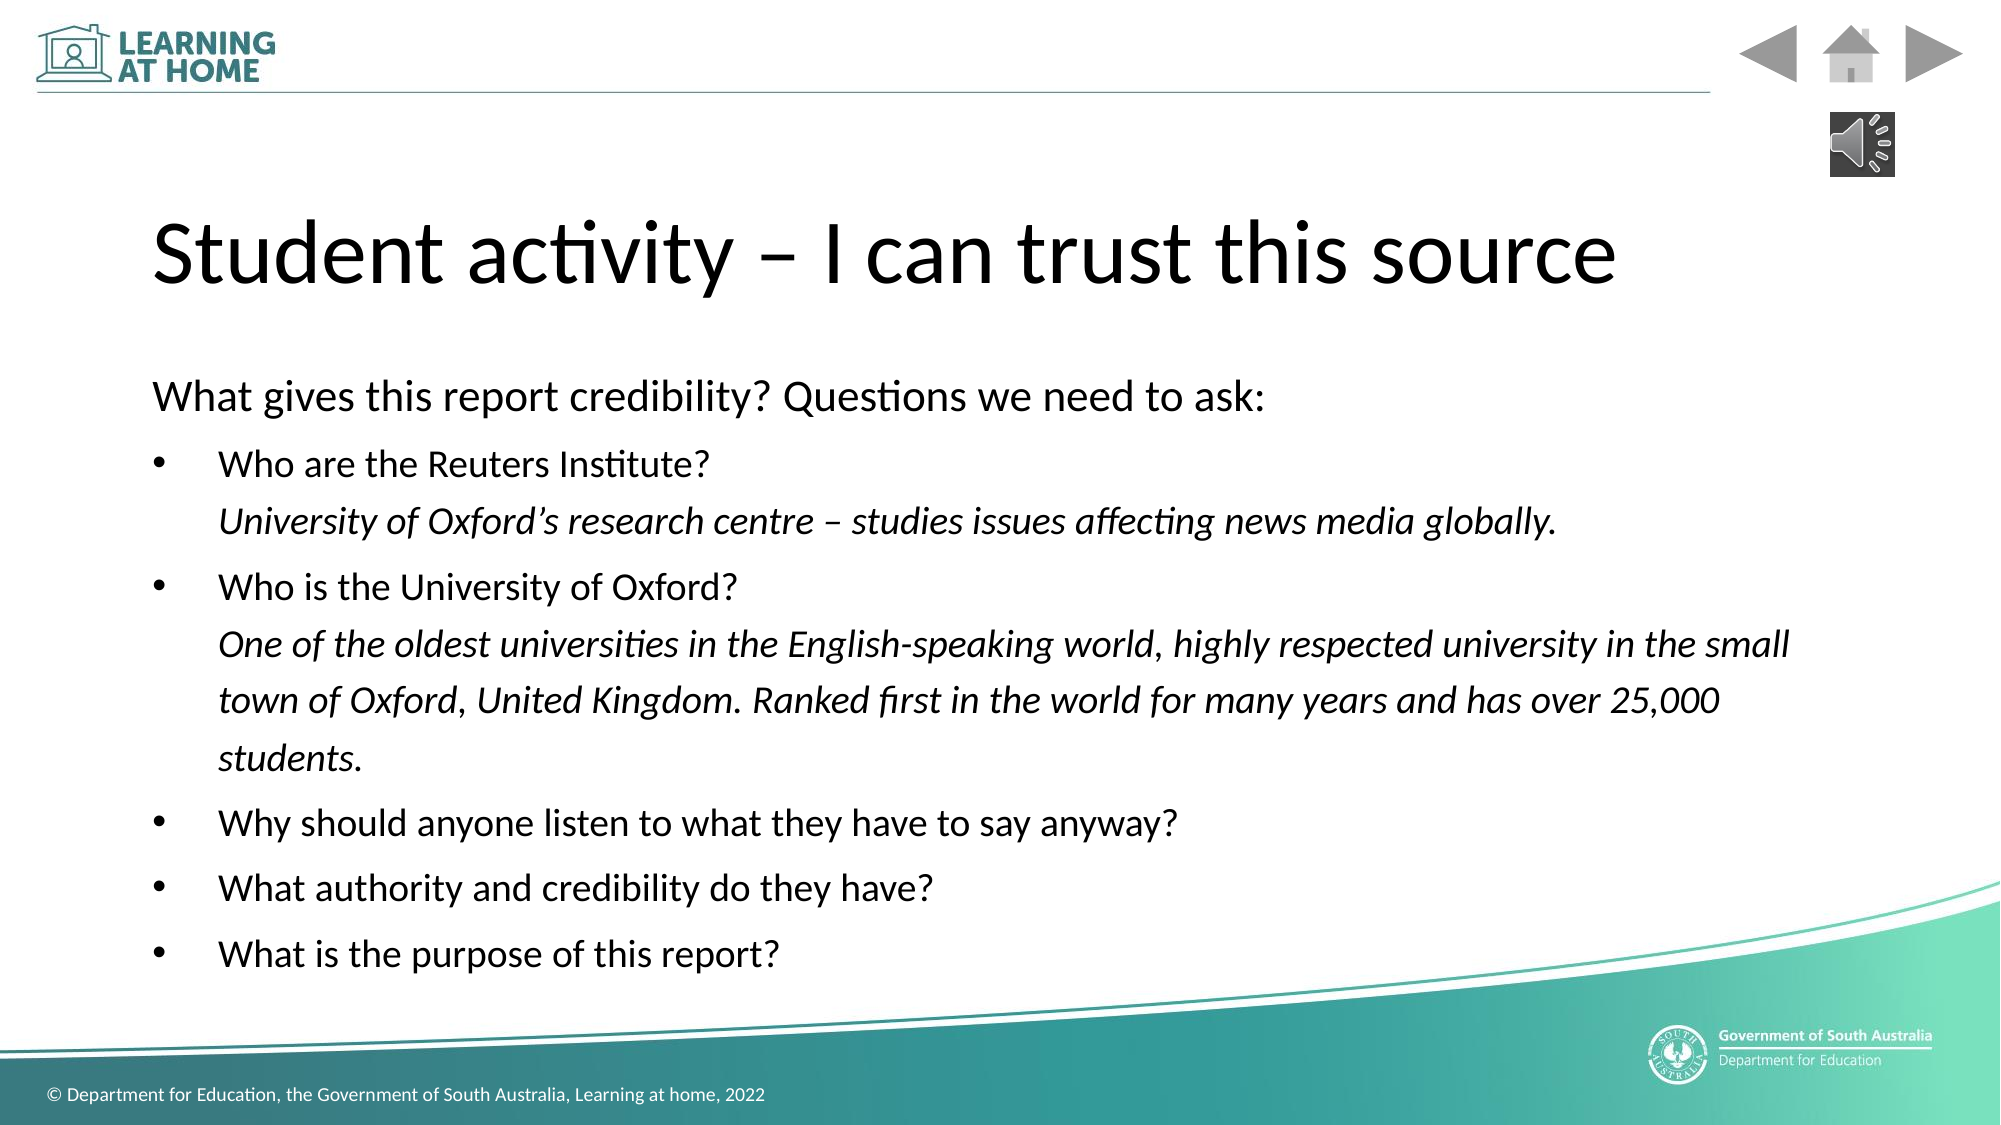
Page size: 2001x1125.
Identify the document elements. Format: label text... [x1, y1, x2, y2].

picture [0, 0, 2000, 1125]
list What gives this report credibility? Questions we need to ask: Who are the Reuters Institute? University of Oxford’s research centre – studies issues affecting news media globally. Who is the University of Oxford? One of the oldest universities in the English-speaking world, highly respected university in the small town of Oxford, United Kingdom. Ranked first in the world for many years and has over 25,000 students. Why should anyone listen to what they have to say anyway? What authority and credibility do they have? What is the purpose of this report? [137, 358, 1863, 990]
title Student activity – I can trust this source [137, 144, 1863, 358]
